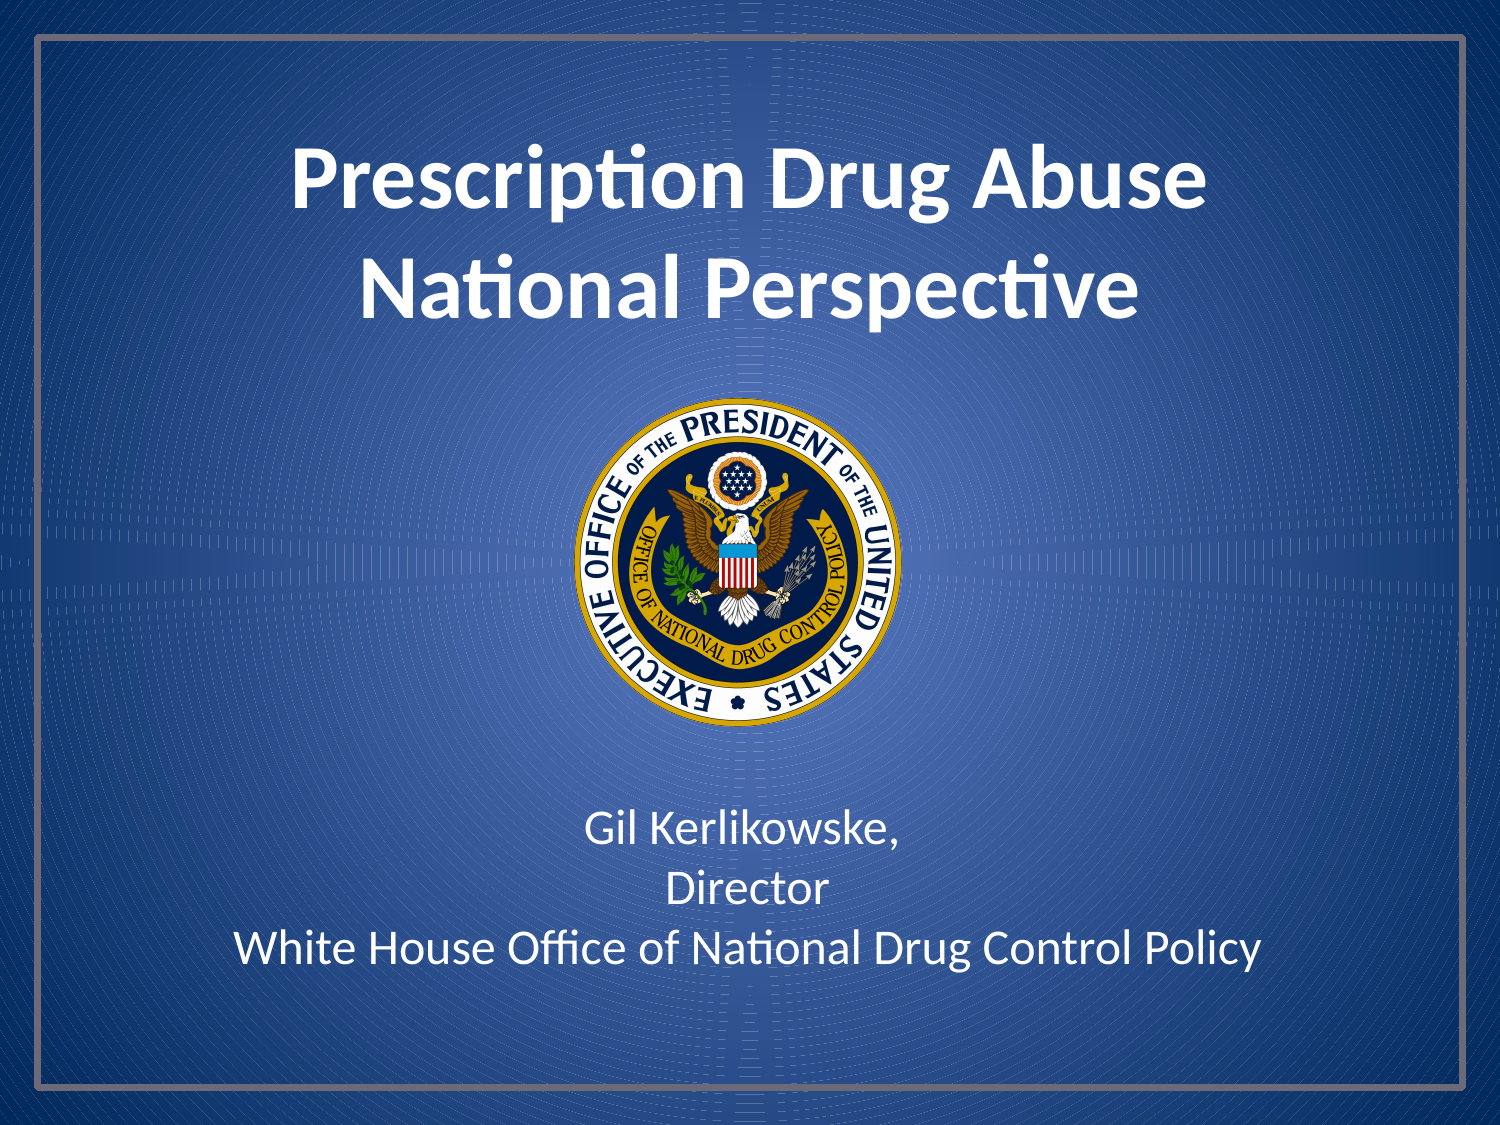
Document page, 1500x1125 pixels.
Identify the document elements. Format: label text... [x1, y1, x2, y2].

text_box Gil Kerlikowske, Director White House Office of National Drug Control Policy [218, 787, 1278, 983]
picture [524, 349, 951, 776]
text_box Prescription Drug Abuse National Perspective [50, 124, 1450, 329]
text_box [35, 35, 1464, 1089]
